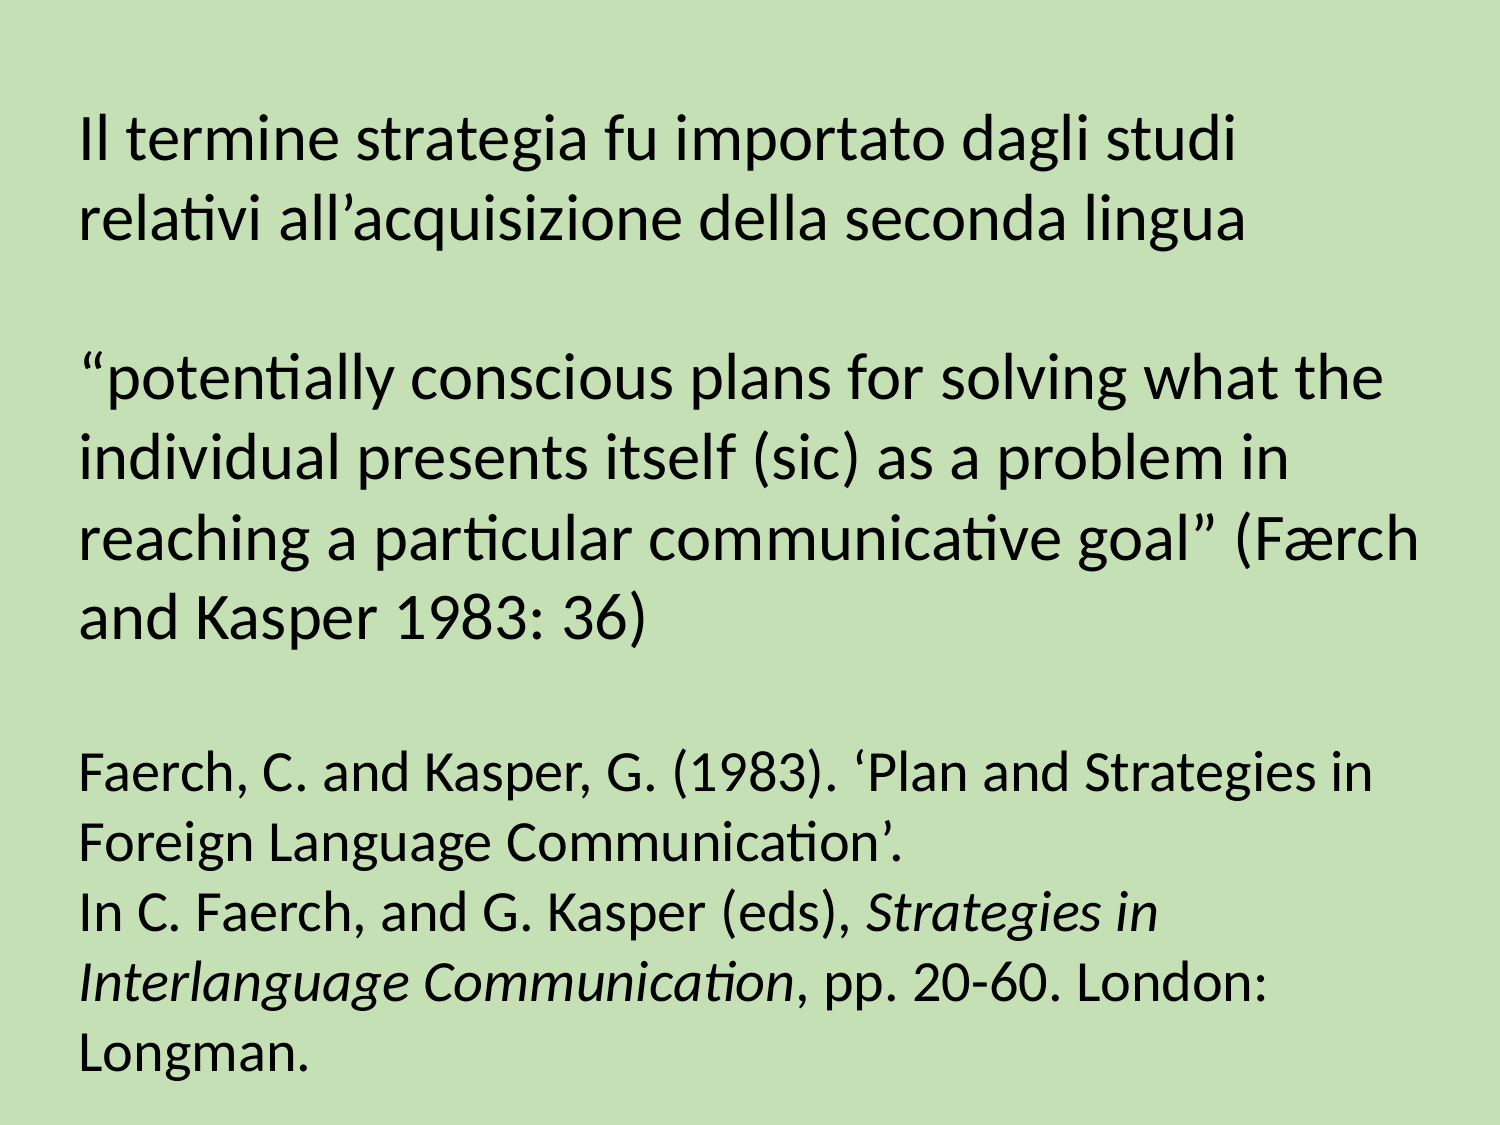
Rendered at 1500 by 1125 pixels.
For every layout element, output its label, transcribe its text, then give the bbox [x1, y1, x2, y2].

text_box Il termine strategia fu importato dagli studi relativi all’acquisizione della seconda lingua “potentially conscious plans for solving what the individual presents itself (sic) as a problem in reaching a particular communicative goal” (Færch and Kasper 1983: 36) Faerch, C. and Kasper, G. (1983). ‘Plan and Strategies in Foreign Language Communication’. In C. Faerch, and G. Kasper (eds), Strategies in Interlanguage Communication, pp. 20-60. London: Longman. [63, 86, 1443, 1091]
